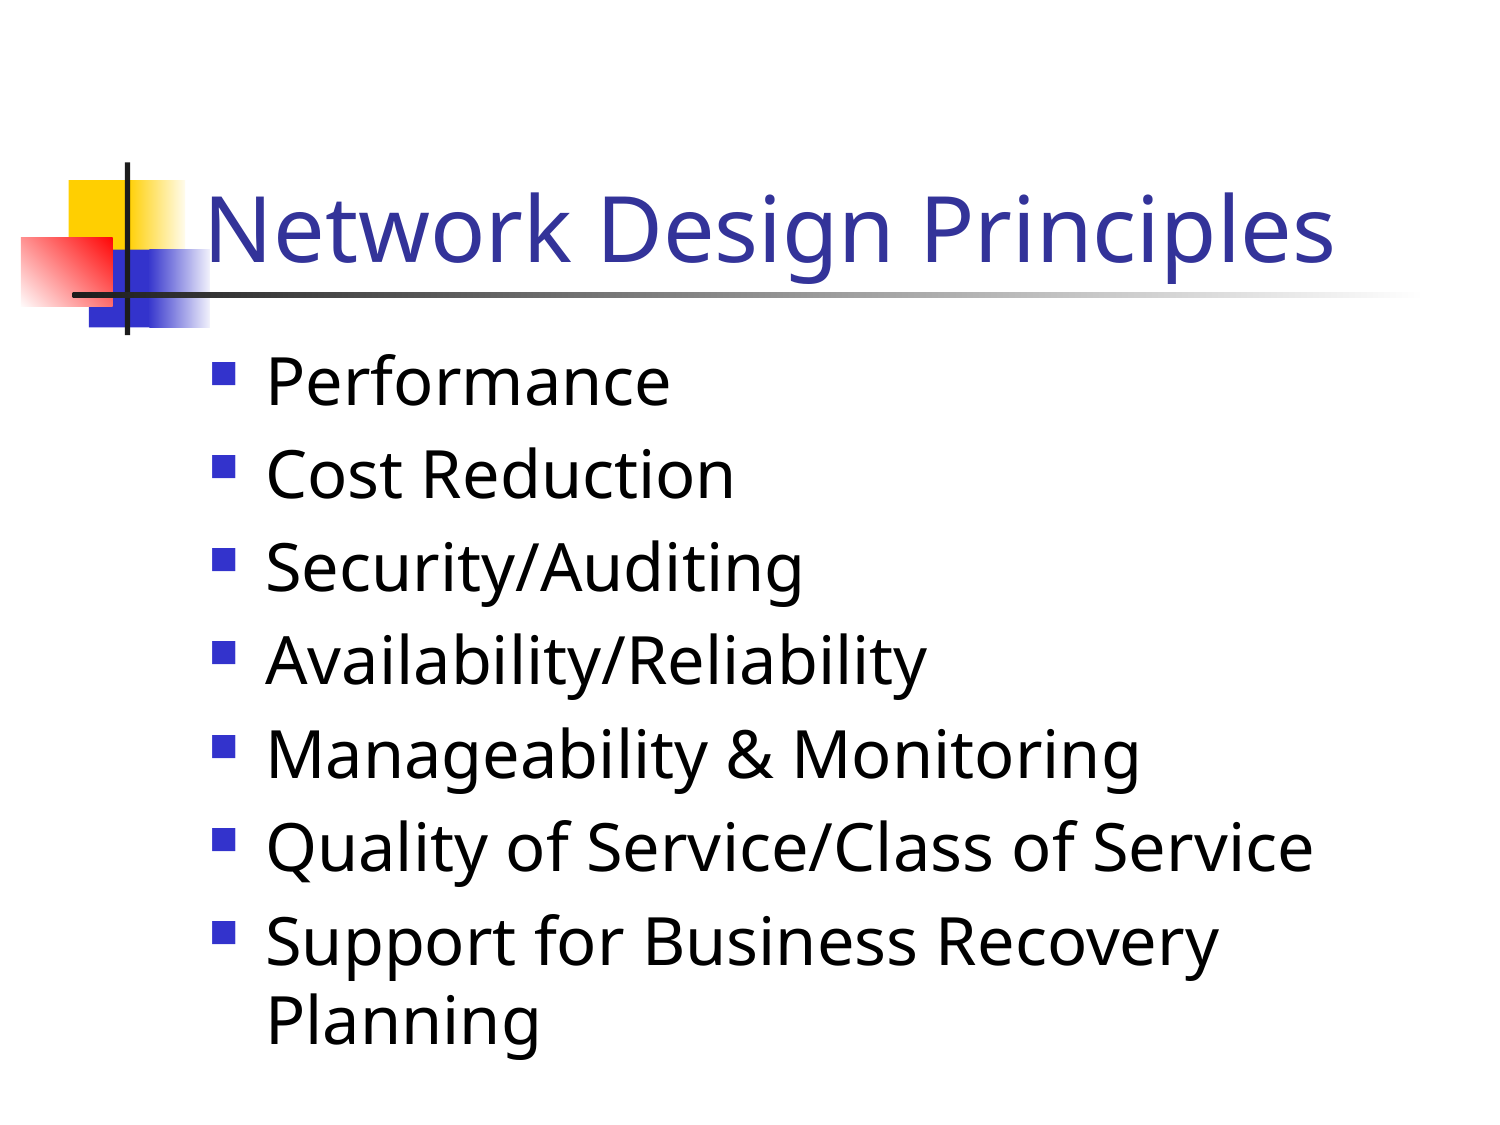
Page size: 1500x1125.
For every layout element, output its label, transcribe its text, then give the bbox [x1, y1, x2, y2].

list Performance Cost Reduction Security/Auditing Availability/Reliability Manageability & Monitoring Quality of Service/Class of Service Support for Business Recovery Planning [193, 330, 1470, 1007]
title Network Design Principles [188, 101, 1468, 289]
